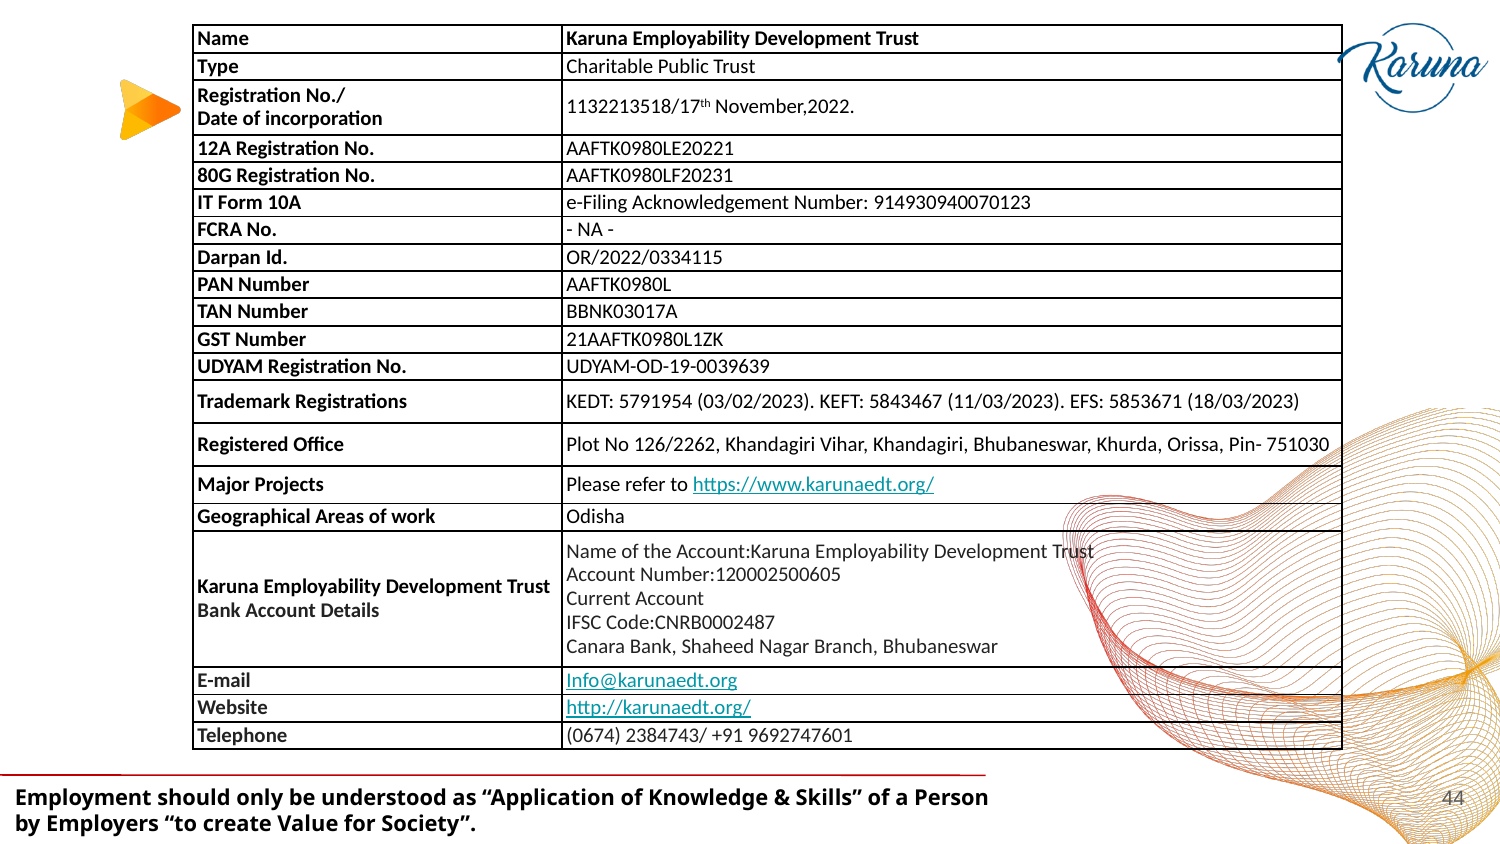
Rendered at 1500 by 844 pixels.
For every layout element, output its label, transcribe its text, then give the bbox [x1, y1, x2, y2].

table_cell Karuna Employability Development Trust Bank Account Details [194, 532, 561, 666]
table_cell PAN Number [194, 272, 561, 297]
table_cell 12A Registration No. [194, 136, 561, 161]
picture [119, 78, 181, 140]
picture [1328, 17, 1496, 119]
table_cell UDYAM Registration No. [194, 354, 561, 379]
table_cell Info@karunaedt.org [563, 668, 1341, 694]
table_cell e-Filing Acknowledgement Number: 914930940070123 [563, 190, 1341, 216]
table_cell - NA - [563, 217, 1341, 243]
table_cell BBNK03017A [563, 299, 1341, 325]
table_cell Plot No 126/2262, Khandagiri Vihar, Khandagiri, Bhubaneswar, Khurda, Orissa, Pin- 751030 [563, 424, 1341, 465]
table_cell Website [194, 695, 561, 721]
table_cell Trademark Registrations [194, 381, 561, 422]
table_cell E-mail [194, 668, 561, 694]
table_cell Type [194, 54, 561, 79]
table_cell IT Form 10A [194, 190, 561, 216]
text_box Employment should only be understood as “Application of Knowledge & Skills” of a Person by Employers “to create Value for Society”. [0, 776, 1107, 844]
table_cell TAN Number [194, 299, 561, 325]
picture [1062, 408, 1500, 844]
table_cell 21AAFTK0980L1ZK [563, 327, 1341, 352]
table_cell Charitable Public Trust [563, 54, 1323, 79]
table_cell 1132213518/17th November,2022. [563, 81, 1341, 134]
table_cell Telephone [194, 723, 561, 748]
table_cell Darpan Id. [194, 245, 561, 270]
table_cell Please refer to https://www.karunaedt.org/ [563, 467, 1341, 503]
table_cell Registration No./ Date of incorporation [194, 81, 561, 134]
table_header Name [194, 26, 561, 52]
table_cell Odisha [563, 504, 1341, 530]
table_cell AAFTK0980LE20221 [563, 136, 1341, 161]
table_cell Registered Office [194, 424, 561, 465]
table_cell FCRA No. [194, 217, 561, 243]
table_cell AAFTK0980L [563, 272, 1341, 297]
table_cell Major Projects [194, 467, 561, 503]
table_cell AAFTK0980LF20231 [563, 163, 1341, 188]
table_cell OR/2022/0334115 [563, 245, 1341, 270]
table_header Karuna Employability Development Trust [563, 26, 1323, 52]
slide_number 44 [1389, 764, 1480, 830]
table_cell (0674) 2384743/ +91 9692747601 [563, 723, 1341, 748]
table_cell http://karunaedt.org/ [563, 695, 1341, 721]
table_cell GST Number [194, 327, 561, 352]
table_cell 80G Registration No. [194, 163, 561, 188]
table_cell Name of the Account:Karuna Employability Development Trust Account Number:120002500605 Current Account IFSC Code:CNRB0002487 Canara Bank, Shaheed Nagar Branch, Bhubaneswar [563, 532, 1341, 666]
table_cell KEDT: 5791954 (03/02/2023). KEFT: 5843467 (11/03/2023). EFS: 5853671 (18/03/2023) [563, 381, 1341, 422]
table_cell Geographical Areas of work [194, 504, 561, 530]
table_cell UDYAM-OD-19-0039639 [563, 354, 1341, 379]
